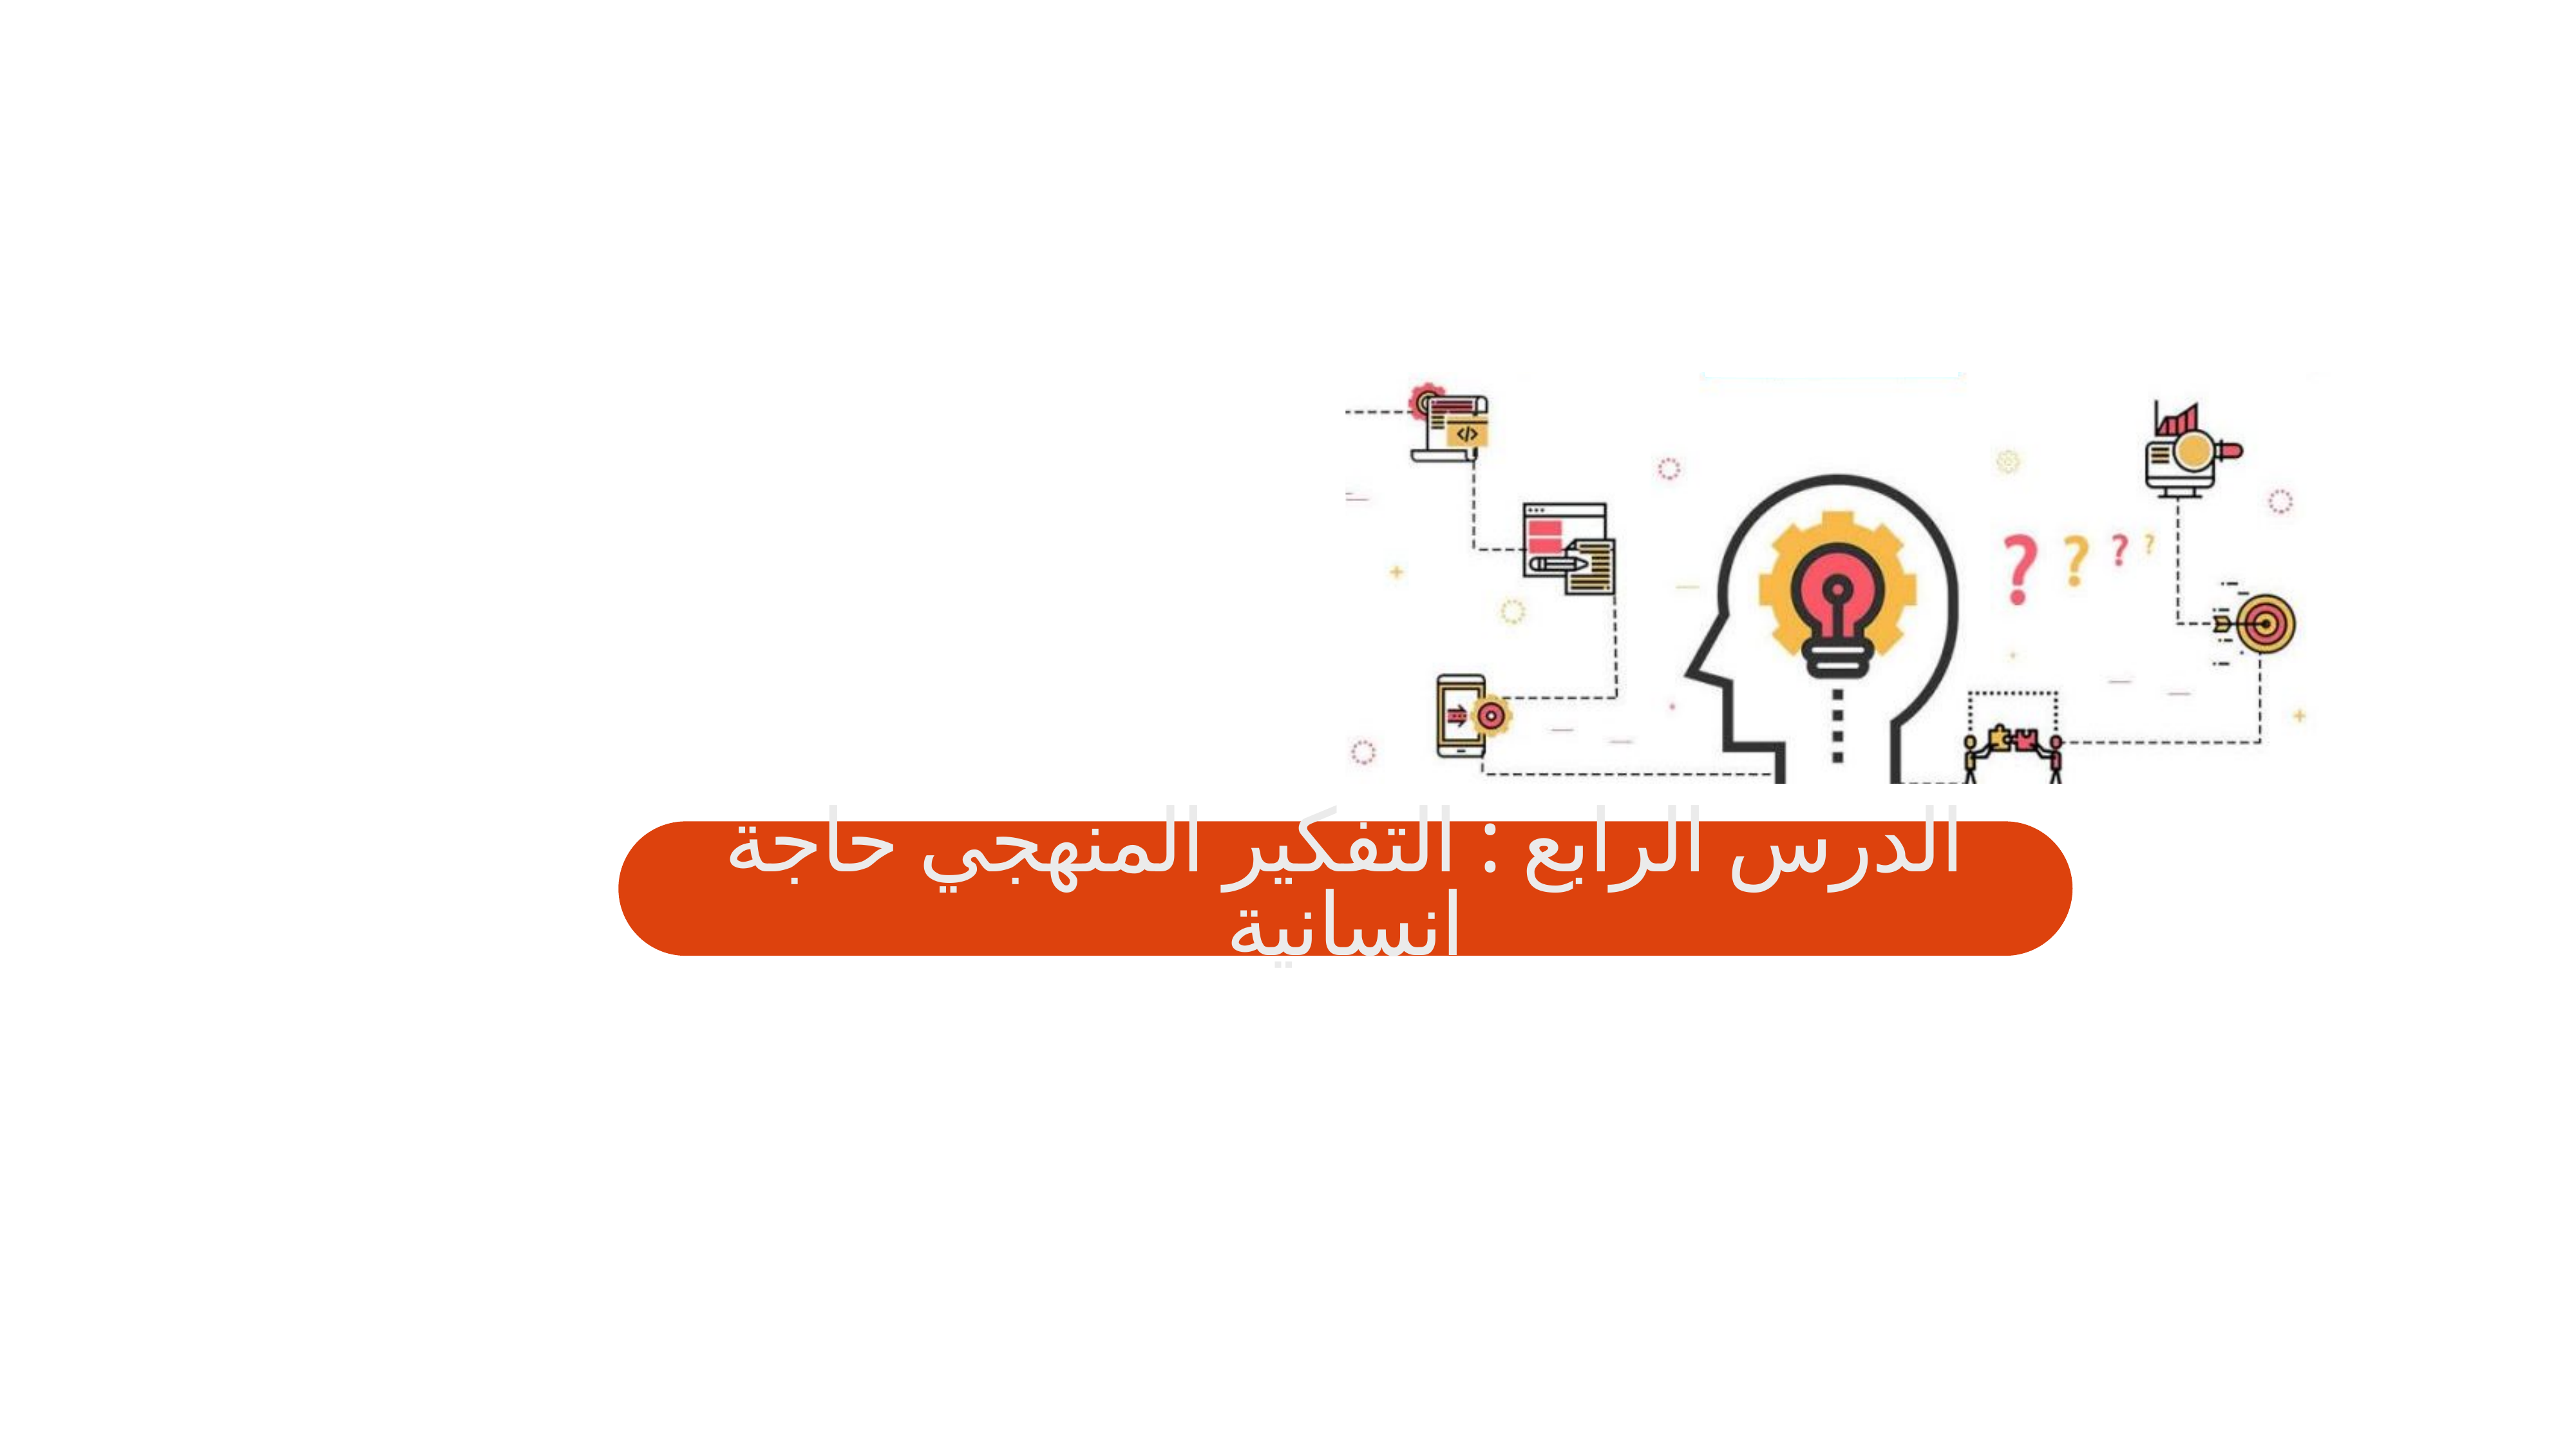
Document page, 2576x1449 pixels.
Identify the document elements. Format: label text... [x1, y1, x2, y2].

text_box الدرس الرابع : التفكير المنهجي حاجة انسانية [618, 821, 2073, 956]
picture [1345, 372, 2378, 784]
